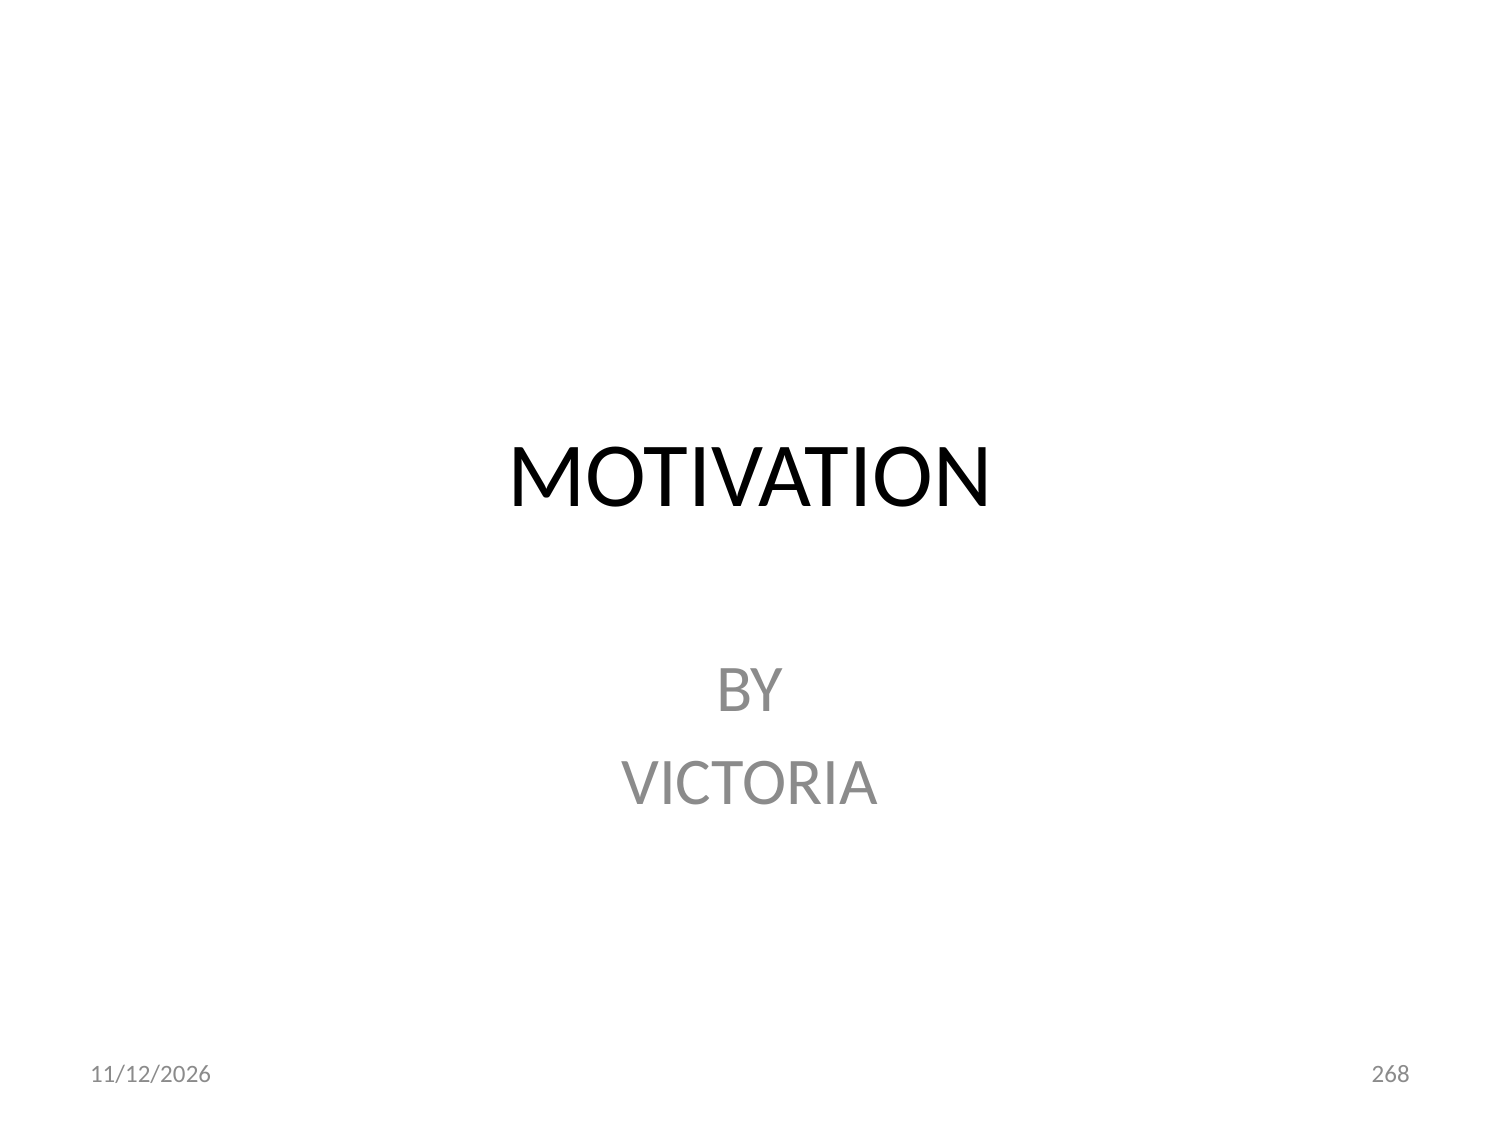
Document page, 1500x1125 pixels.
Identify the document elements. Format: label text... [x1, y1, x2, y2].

subtitle BY VICTORIA [225, 637, 1275, 925]
title MOTIVATION [112, 349, 1388, 591]
slide_number 268 [1074, 1042, 1425, 1103]
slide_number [75, 1042, 425, 1103]
